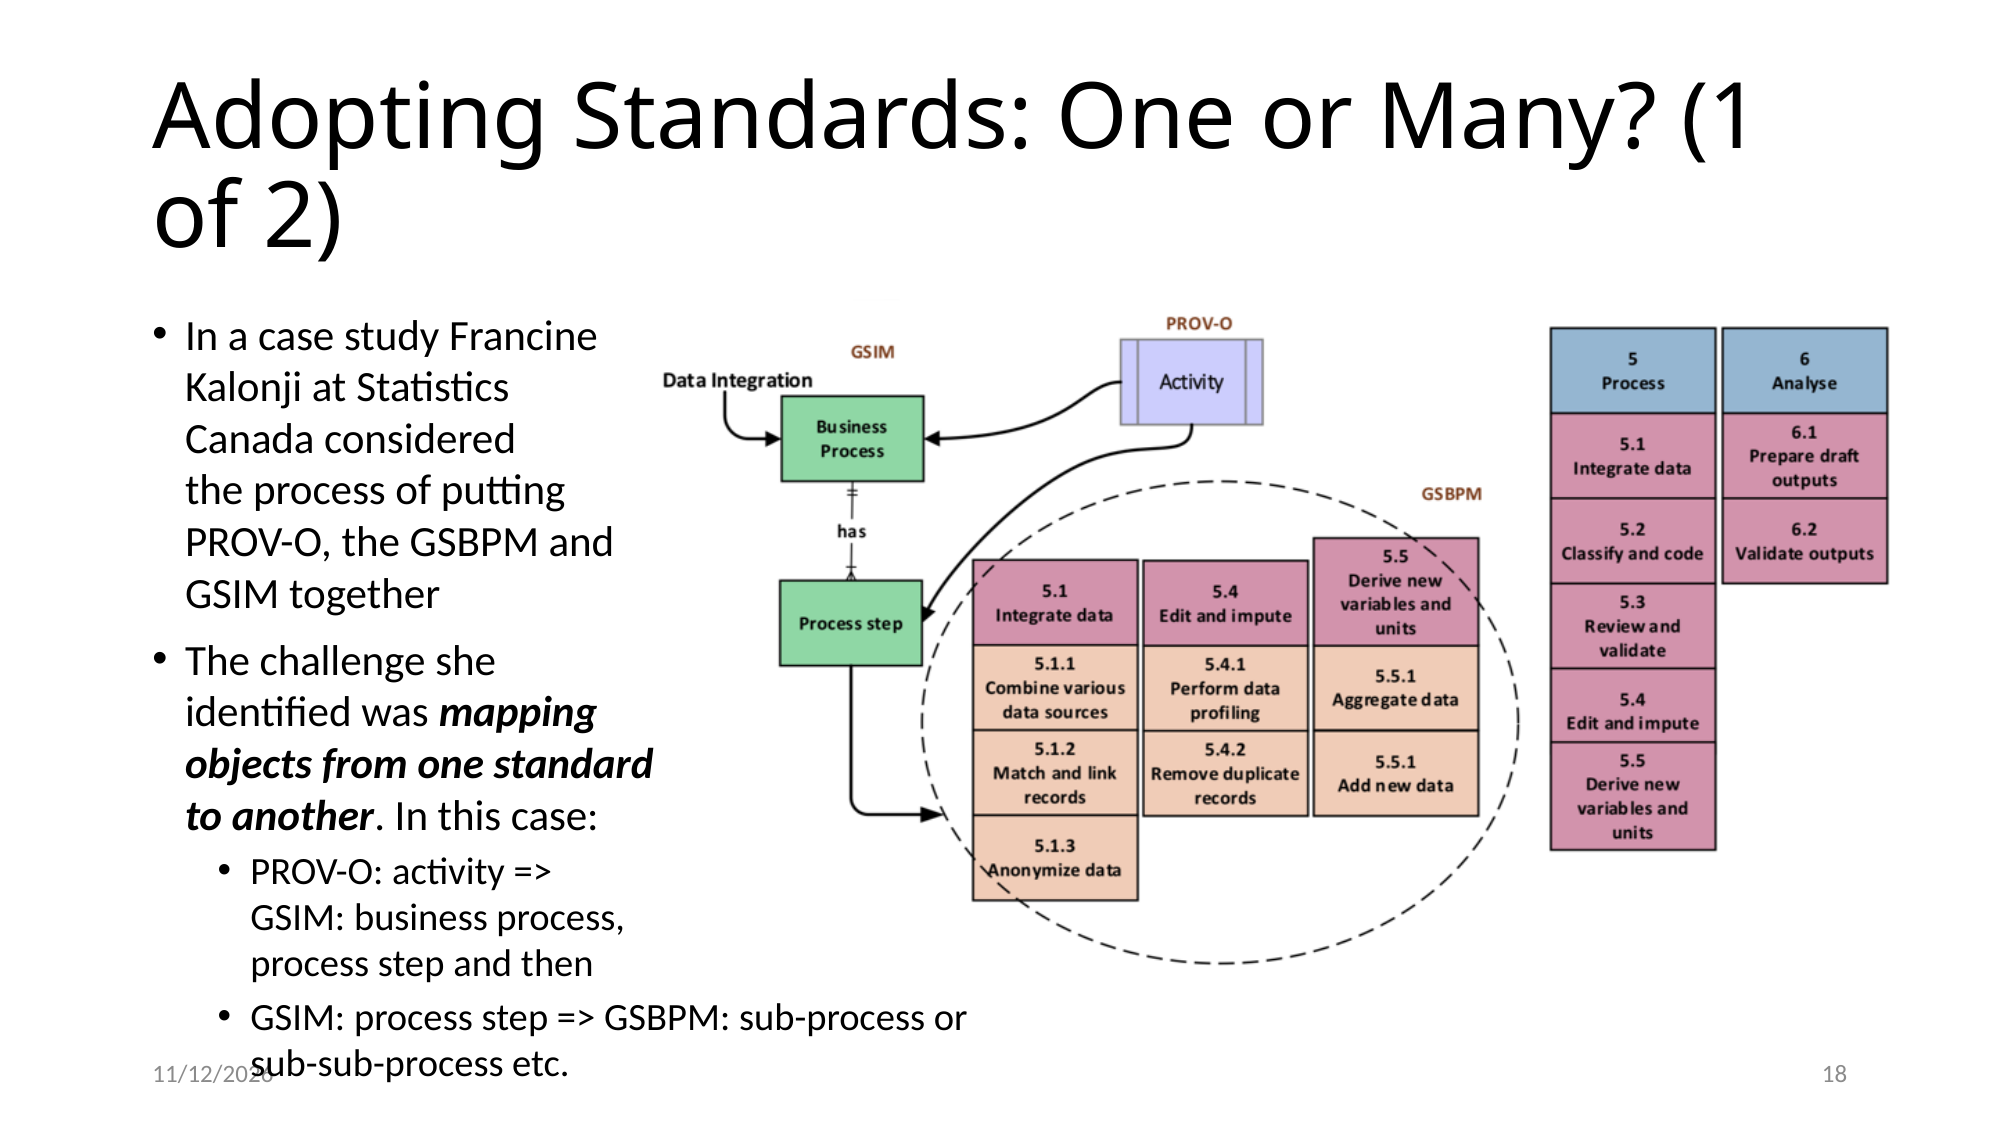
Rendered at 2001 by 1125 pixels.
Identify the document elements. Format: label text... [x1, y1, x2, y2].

title Adopting Standards: One or Many? (1 of 2) [137, 59, 1863, 278]
list In a case study Francine Kalonji at Statistics Canada considered the process of putting PROV-O, the GSBPM and GSIM together The challenge she identified was mapping objects from one standard to another. In this case: PROV-O: activity => GSIM: business process, process step and then GSIM: process step => GSBPM: sub-process or sub-sub-process etc. [137, 299, 1863, 1103]
picture [628, 299, 1917, 984]
